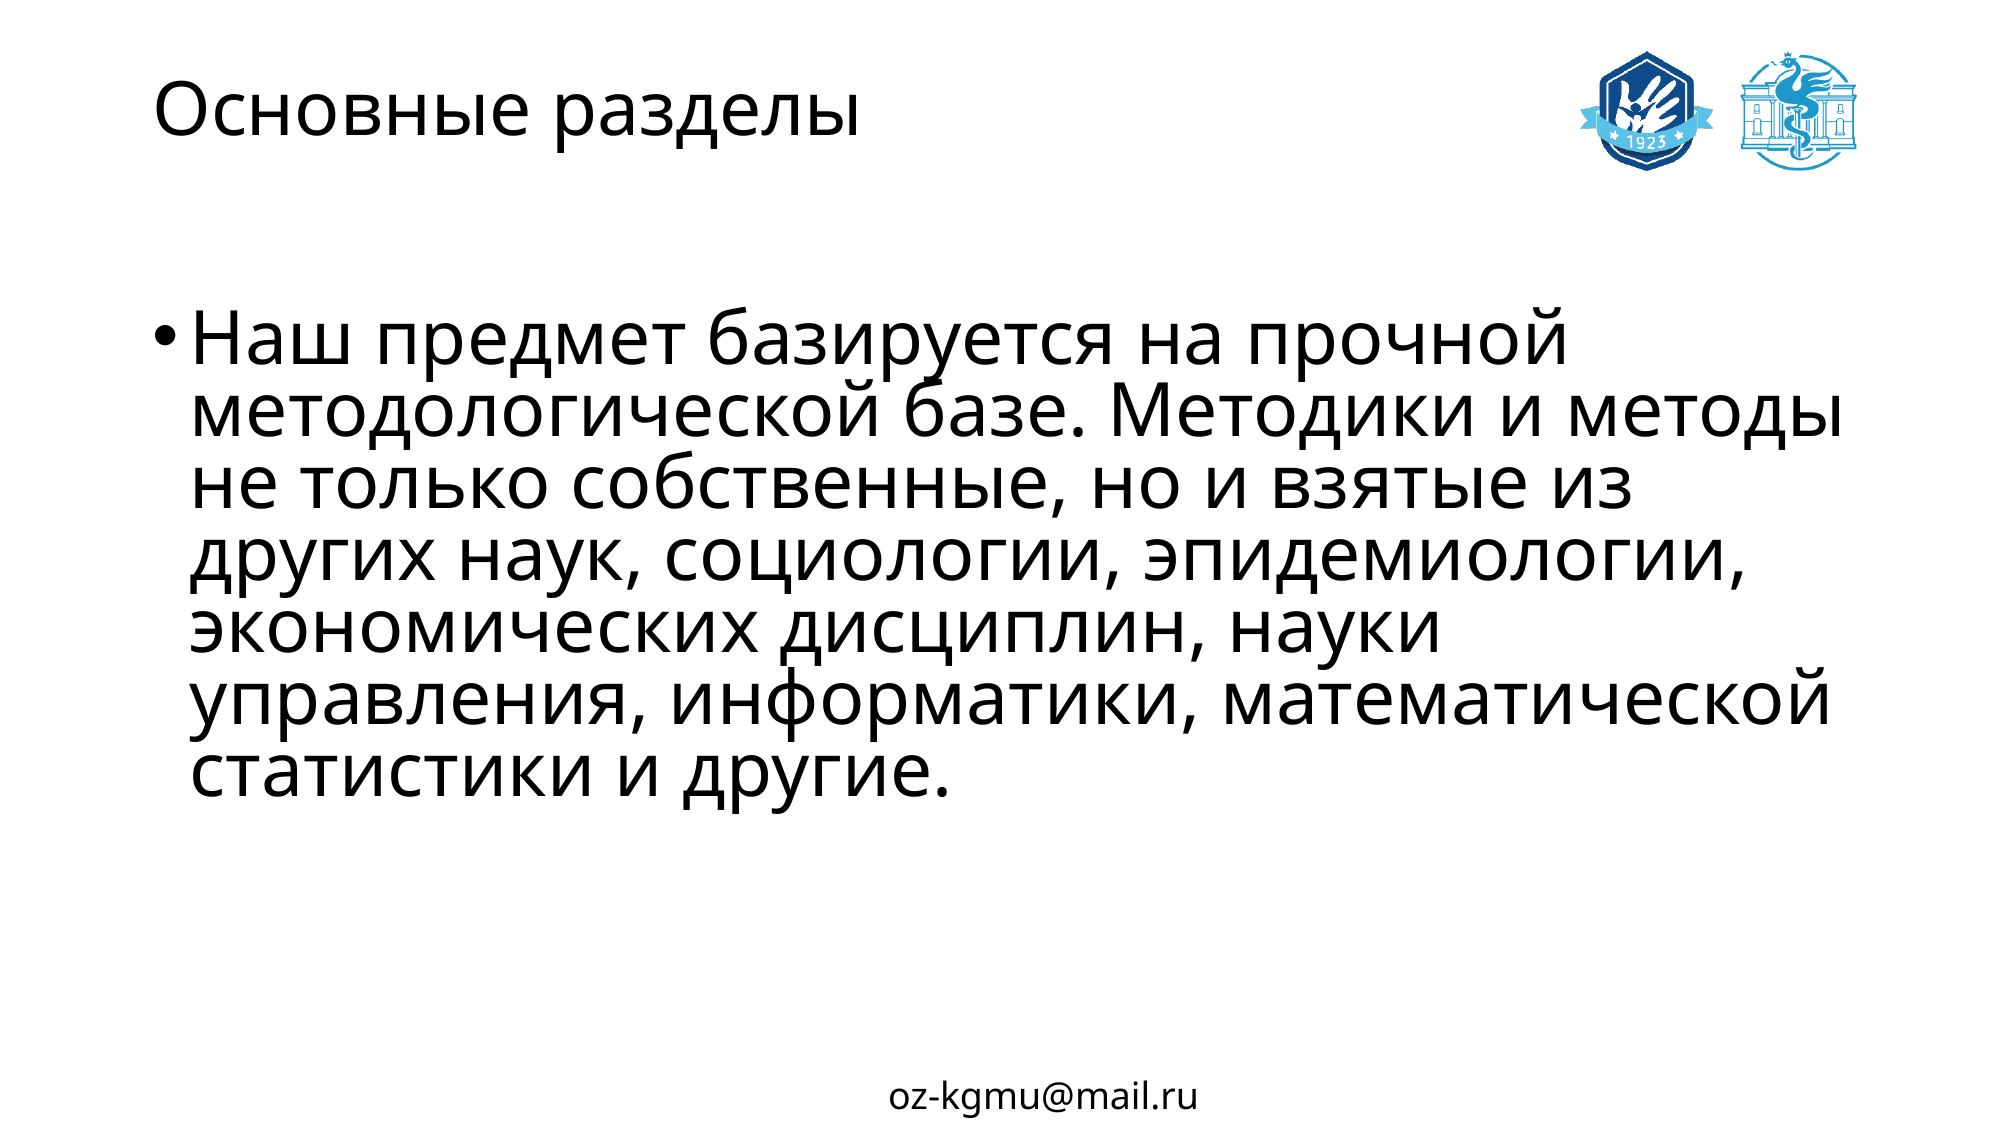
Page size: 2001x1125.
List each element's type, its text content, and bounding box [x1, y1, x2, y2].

list Наш предмет базируется на прочной методологической базе. Методики и методы не только собственные, но и взятые из других наук, социологии, эпидемиологии, экономических дисциплин, науки управления, информатики, математической статистики и другие. [137, 299, 1863, 1014]
title Основные разделы [137, 51, 1549, 171]
picture [1729, 42, 1863, 181]
picture [1580, 51, 1713, 171]
